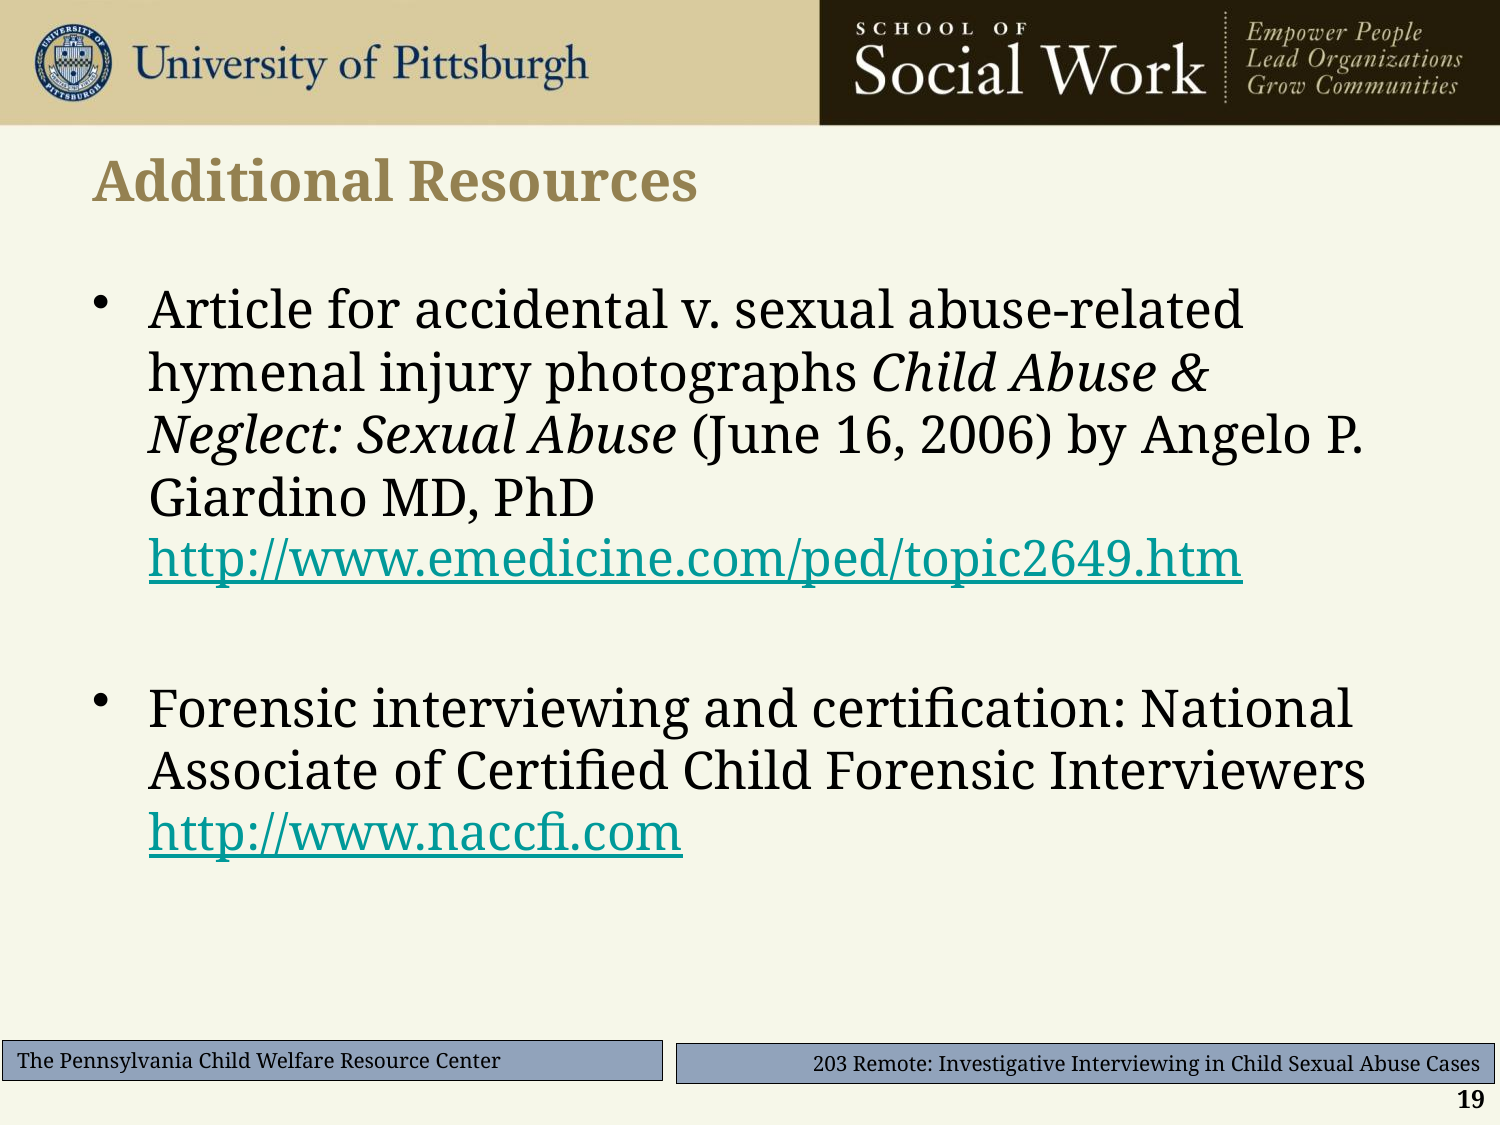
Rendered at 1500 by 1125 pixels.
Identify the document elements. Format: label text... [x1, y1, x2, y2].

list Article for accidental v. sexual abuse-related hymenal injury photographs Child Abuse & Neglect: Sexual Abuse (June 16, 2006) by Angelo P. Giardino MD, PhD http://www.emedicine.com/ped/topic2649.htm Forensic interviewing and certification: National Associate of Certified Child Forensic Interviewers http://www.naccfi.com [76, 268, 1431, 1071]
title Additional Resources [76, 129, 1428, 228]
slide_number 19 [1332, 1085, 1500, 1117]
picture [0, 0, 1500, 1125]
